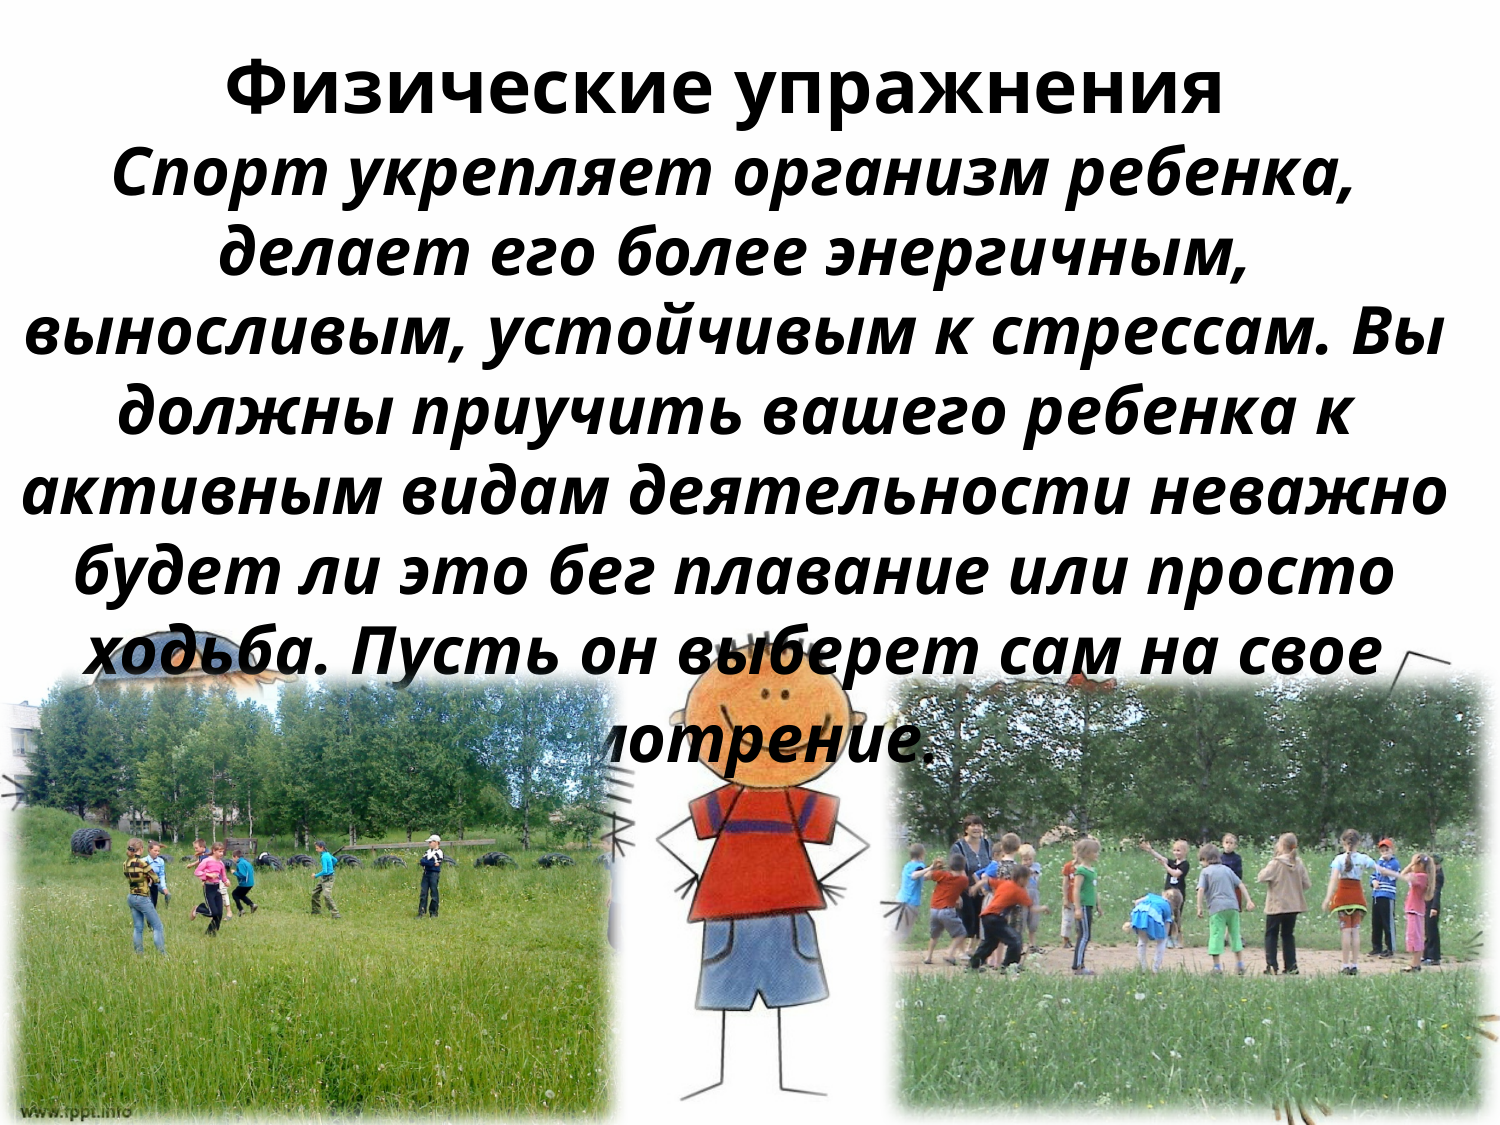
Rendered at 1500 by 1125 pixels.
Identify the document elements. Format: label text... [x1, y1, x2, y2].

text_box Физические упражнения Спорт укрепляет организм ребенка, делает его более энергичным, выносливым, устойчивым к стрессам. Вы должны приучить вашего ребенка к активным видам деятельности неважно будет ли это бег плавание или просто ходьба. Пусть он выберет сам на свое усмотрение. [0, 30, 1471, 786]
picture [0, 0, 1500, 1125]
